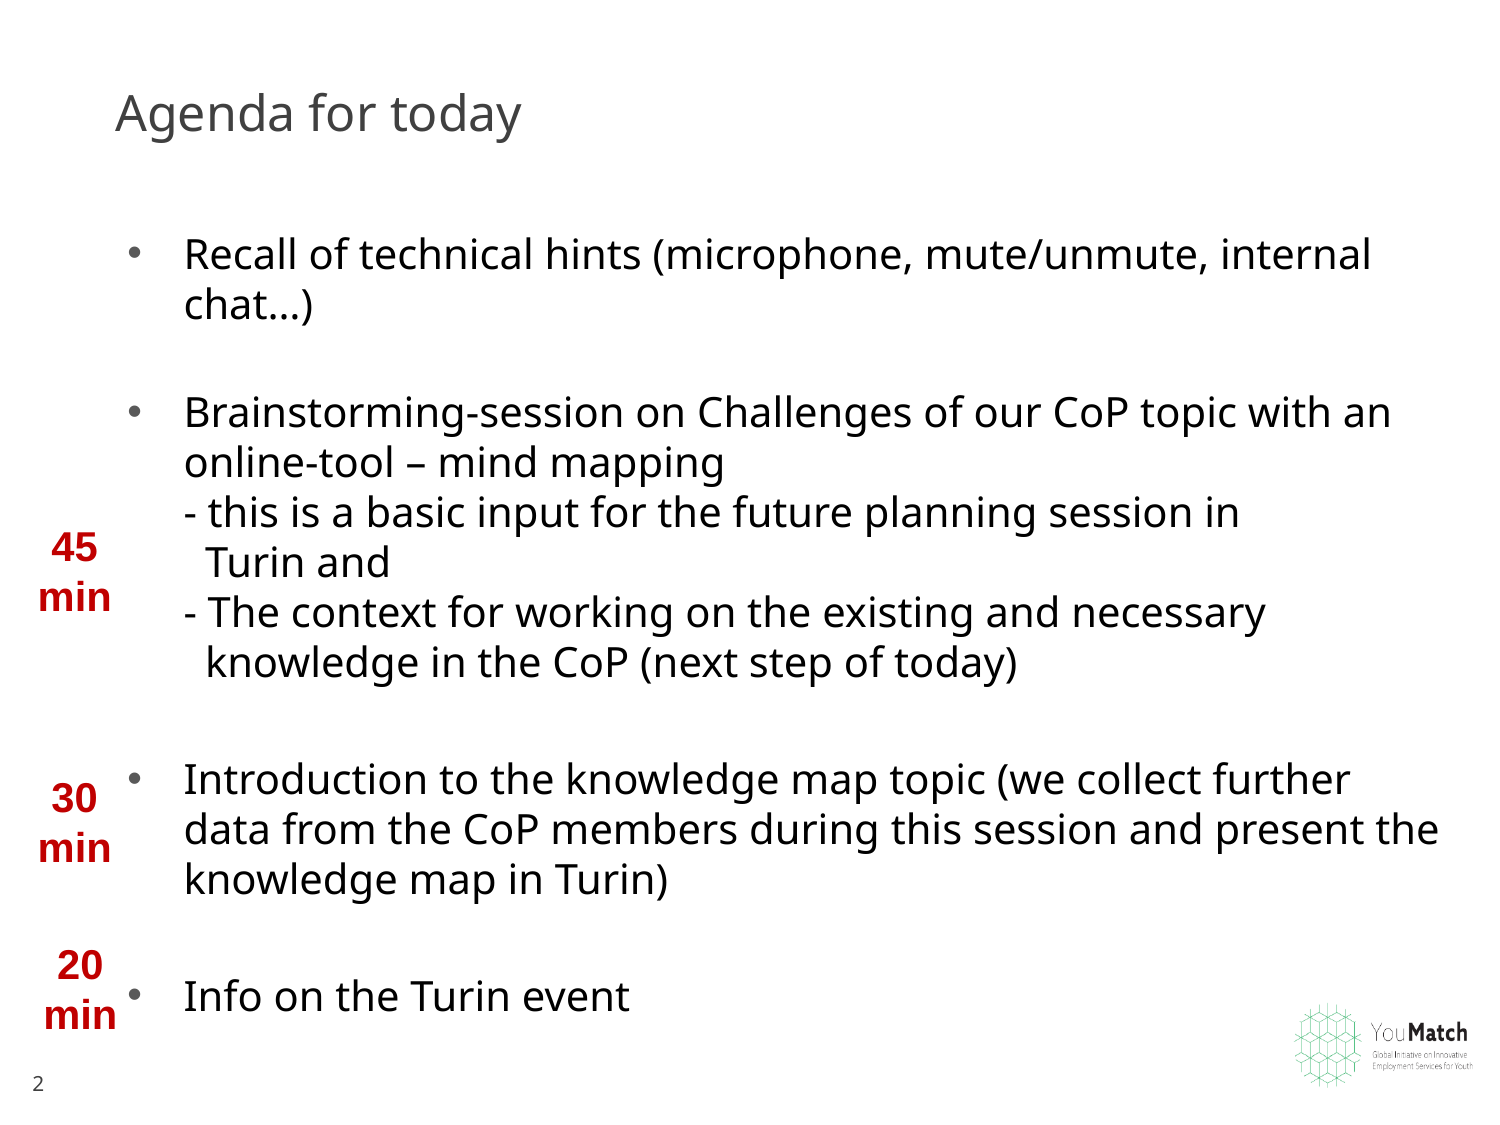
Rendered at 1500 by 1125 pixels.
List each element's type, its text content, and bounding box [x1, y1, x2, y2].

list Recall of technical hints (microphone, mute/unmute, internal chat…) Brainstorming-session on Challenges of our CoP topic with an online-tool – mind mapping - this is a basic input for the future planning session in Turin and - The context for working on the existing and necessary knowledge in the CoP (next step of today) Introduction to the knowledge map topic (we collect further data from the CoP members during this session and present the knowledge map in Turin) Info on the Turin event [112, 220, 1459, 1037]
text_box 20 min [5, 930, 155, 1046]
title Agenda for today [100, 54, 1438, 169]
text_box 45 min [0, 511, 150, 627]
text_box 30 min [0, 763, 150, 878]
slide_number 2 [17, 1046, 101, 1107]
picture [1293, 1002, 1473, 1088]
